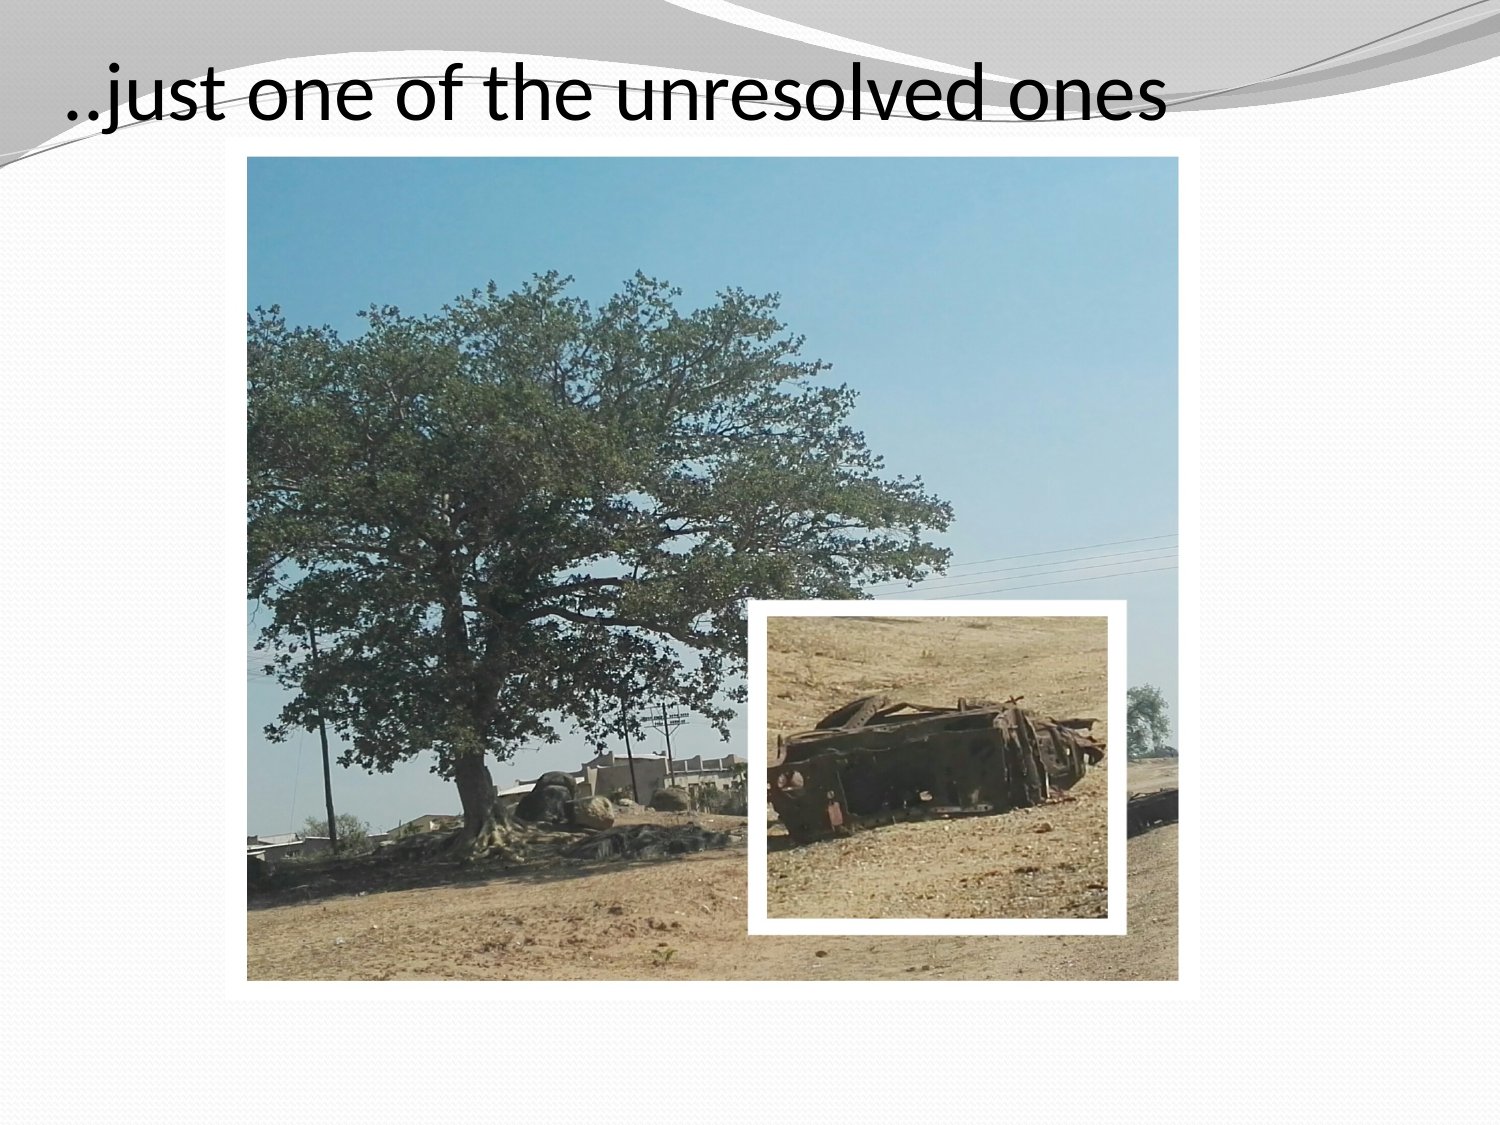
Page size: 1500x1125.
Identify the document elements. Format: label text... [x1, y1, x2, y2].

title ..just one of the unresolved ones [62, 45, 1213, 138]
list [224, 137, 1201, 1001]
